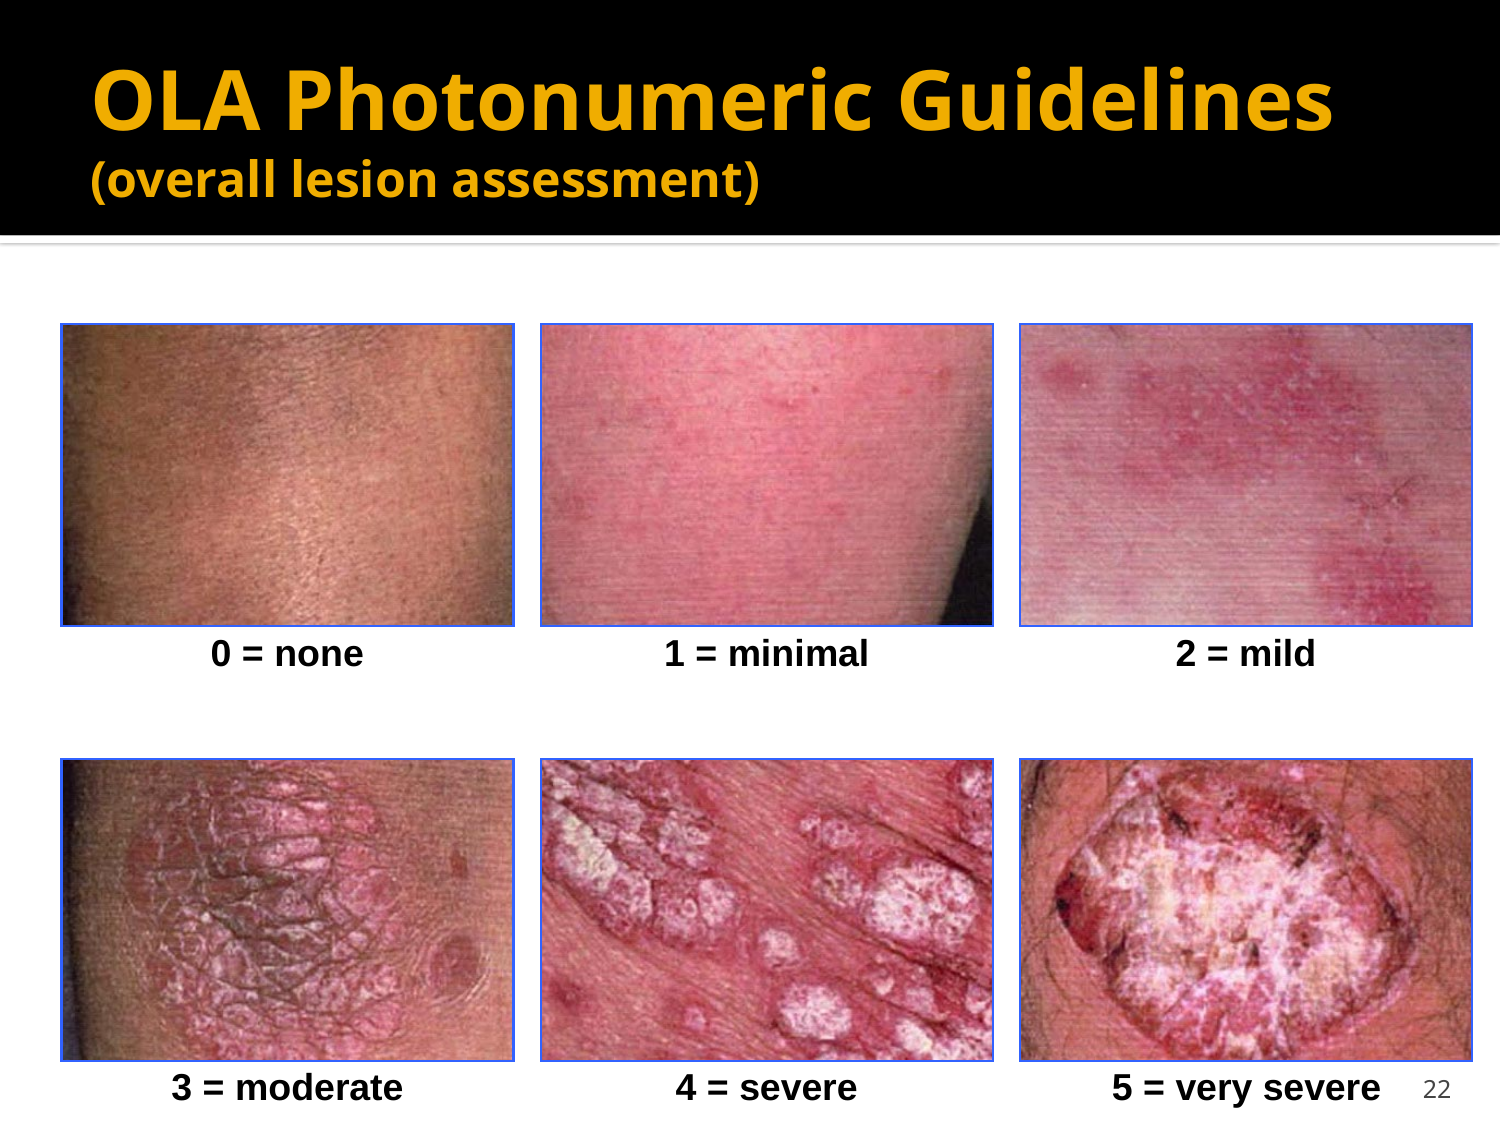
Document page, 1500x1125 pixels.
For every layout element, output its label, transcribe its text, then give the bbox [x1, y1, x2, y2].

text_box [62, 324, 1472, 1125]
title OLA Photonumeric Guidelines (overall lesion assessment) [75, 24, 1425, 231]
